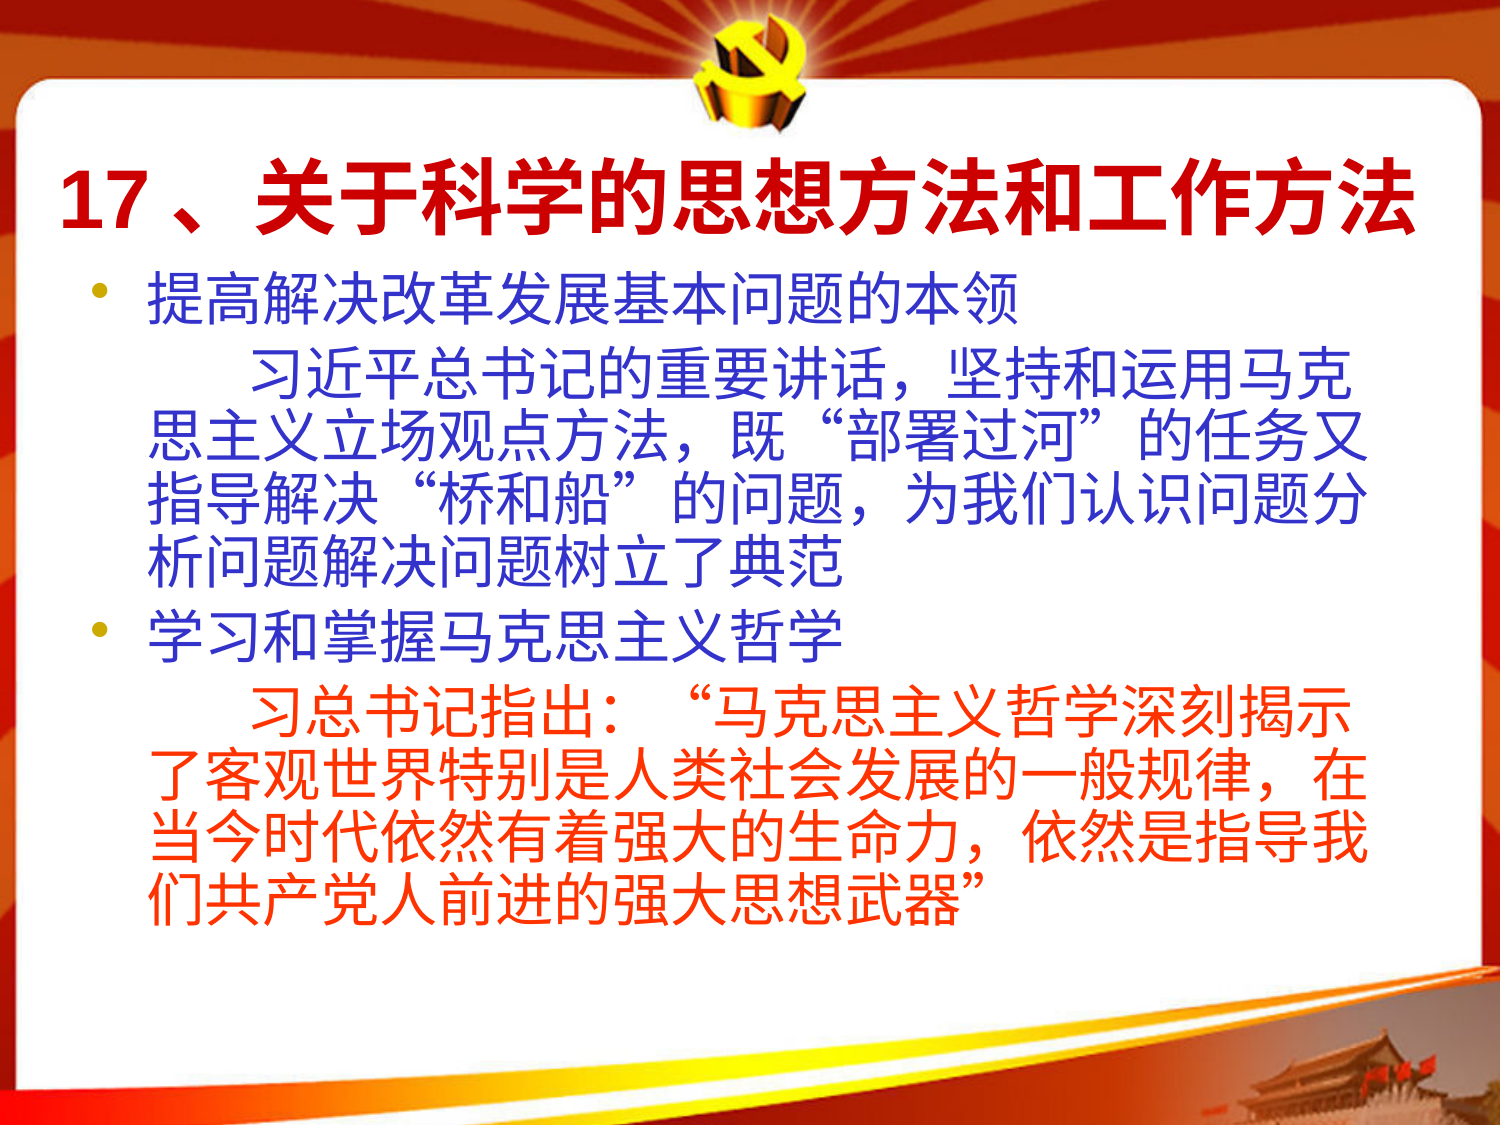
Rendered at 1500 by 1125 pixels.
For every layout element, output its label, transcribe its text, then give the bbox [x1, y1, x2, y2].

title 17、关于科学的思想方法和工作方法 [40, 101, 1437, 290]
picture [0, 0, 1500, 1125]
list 提高解决改革发展基本问题的本领 习近平总书记的重要讲话，坚持和运用马克思主义立场观点方法，既“部署过河”的任务又指导解决“桥和船”的问题，为我们认识问题分析问题解决问题树立了典范 学习和掌握马克思主义哲学 习总书记指出：“马克思主义哲学深刻揭示了客观世界特别是人类社会发展的一般规律，在当今时代依然有着强大的生命力，依然是指导我们共产党人前进的强大思想武器” [74, 262, 1426, 1001]
